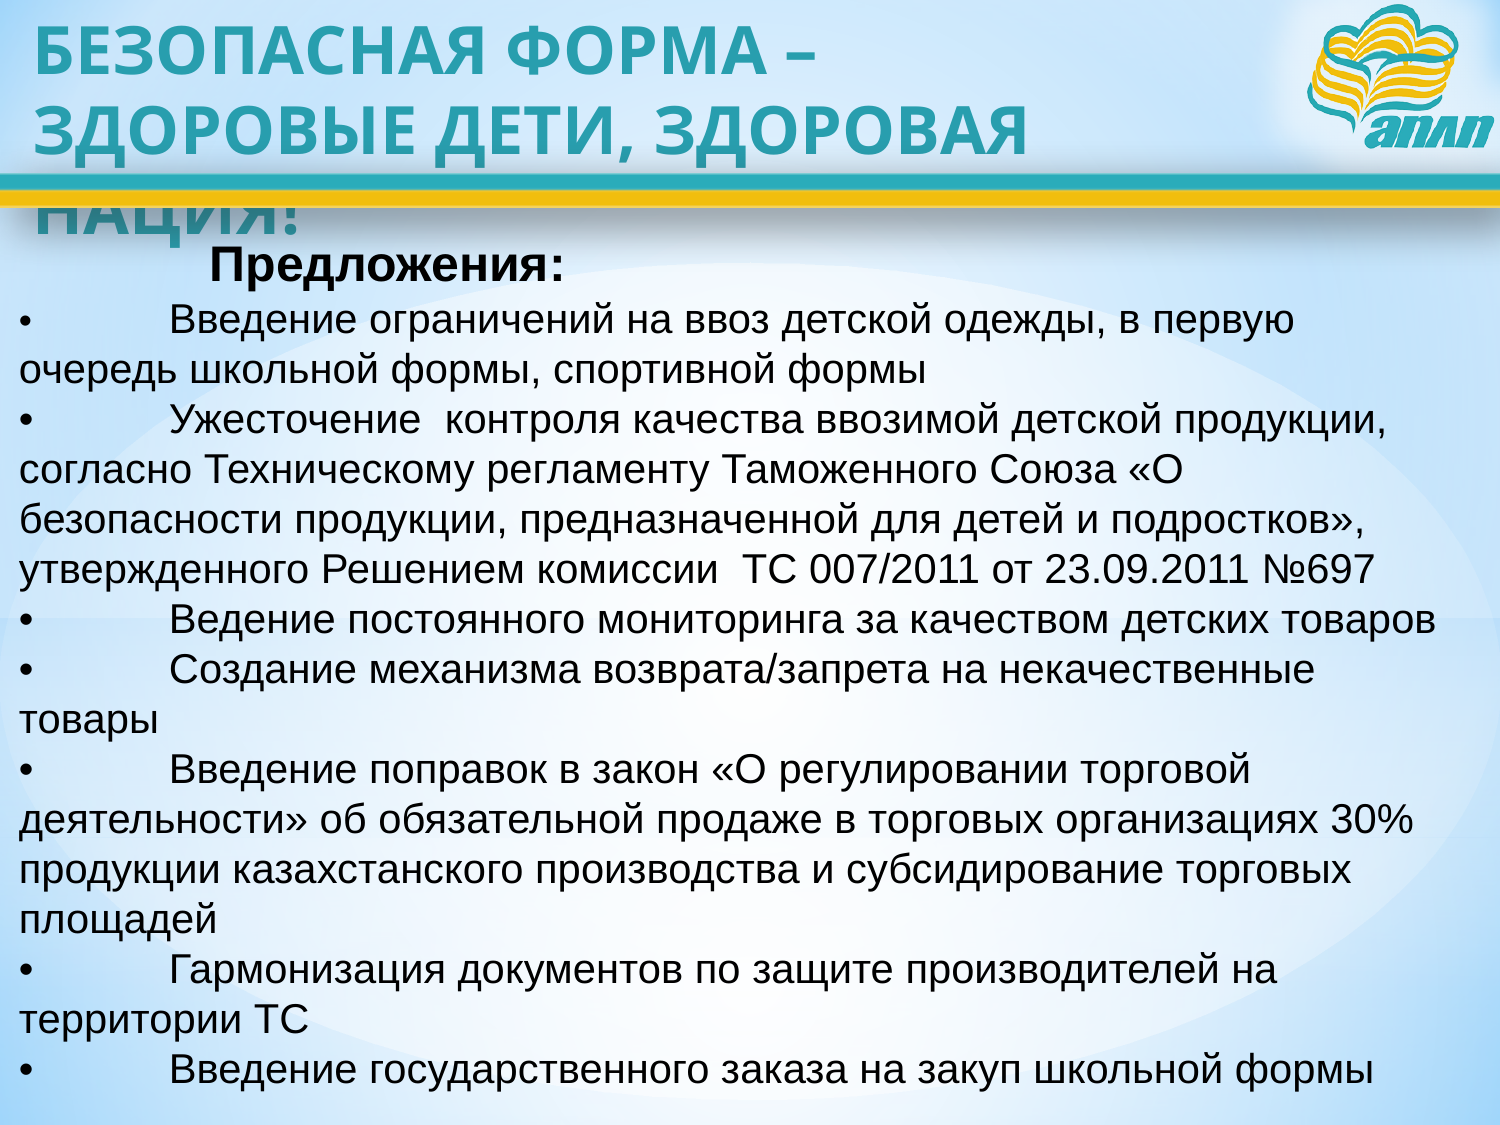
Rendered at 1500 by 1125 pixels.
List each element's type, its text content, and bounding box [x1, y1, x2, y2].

picture [1294, 1, 1500, 151]
text_box Предложения: [194, 223, 585, 284]
title БЕЗОПАСНАЯ ФОРМА – ЗДОРОВЫЕ ДЕТИ, ЗДОРОВАЯ НАЦИЯ! [17, 0, 1146, 159]
picture [0, 173, 1500, 208]
text_box • Введение ограничений на ввоз детской одежды, в первую очередь школьной формы, спортивной формы • Ужесточение контроля качества ввозимой детской продукции, согласно Техническому регламенту Таможенного Союза «О безопасности продукции, предназначенной для детей и подростков», утвержденного Решением комиссии ТС 007/2011 от 23.09.2011 №697 • Ведение постоянного мониторинга за качеством детских товаров • Создание механизма возврата/запрета на некачественные товары • Введение поправок в закон «О регулировании торговой деятельности» об обязательной продаже в торговых организациях 30% продукции казахстанского производства и субсидирование торговых площадей • Гармонизация документов по защите производителей на территории ТС • Введение государственного заказа на закуп школьной формы [4, 284, 1463, 1100]
